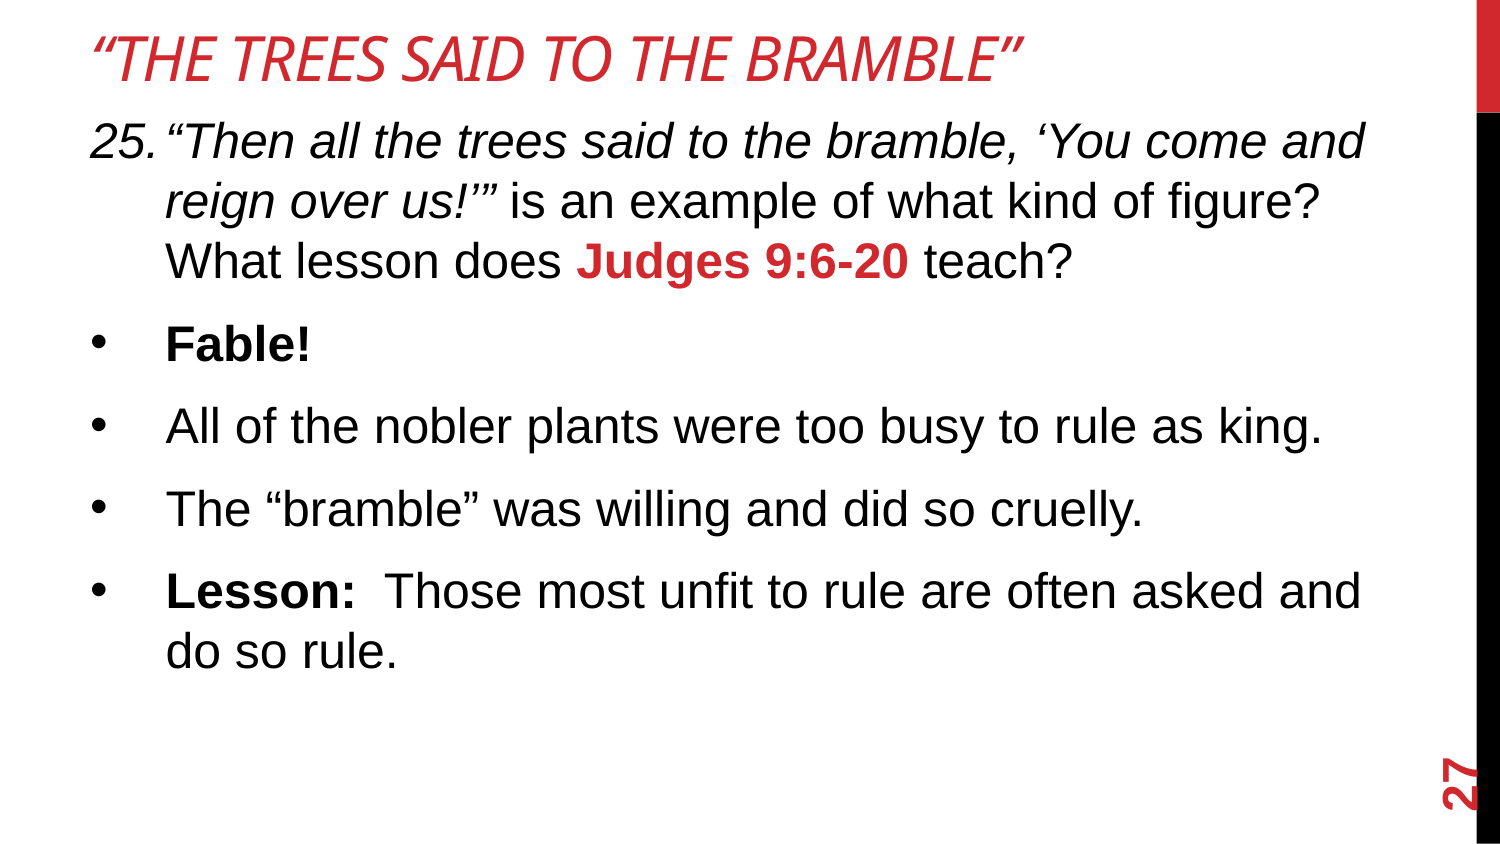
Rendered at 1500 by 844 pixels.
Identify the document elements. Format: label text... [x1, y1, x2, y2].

list “Then all the trees said to the bramble, ‘You come and reign over us!’” is an example of what kind of figure? What lesson does Judges 9:6-20 teach? Fable! All of the nobler plants were too busy to rule as king. The “bramble” was willing and did so cruelly. Lesson: Those most unfit to rule are often asked and do so rule. [75, 101, 1425, 811]
slide_number 27 [1427, 665, 1488, 828]
title “The Trees Said to the Bramble” [75, 11, 1425, 101]
